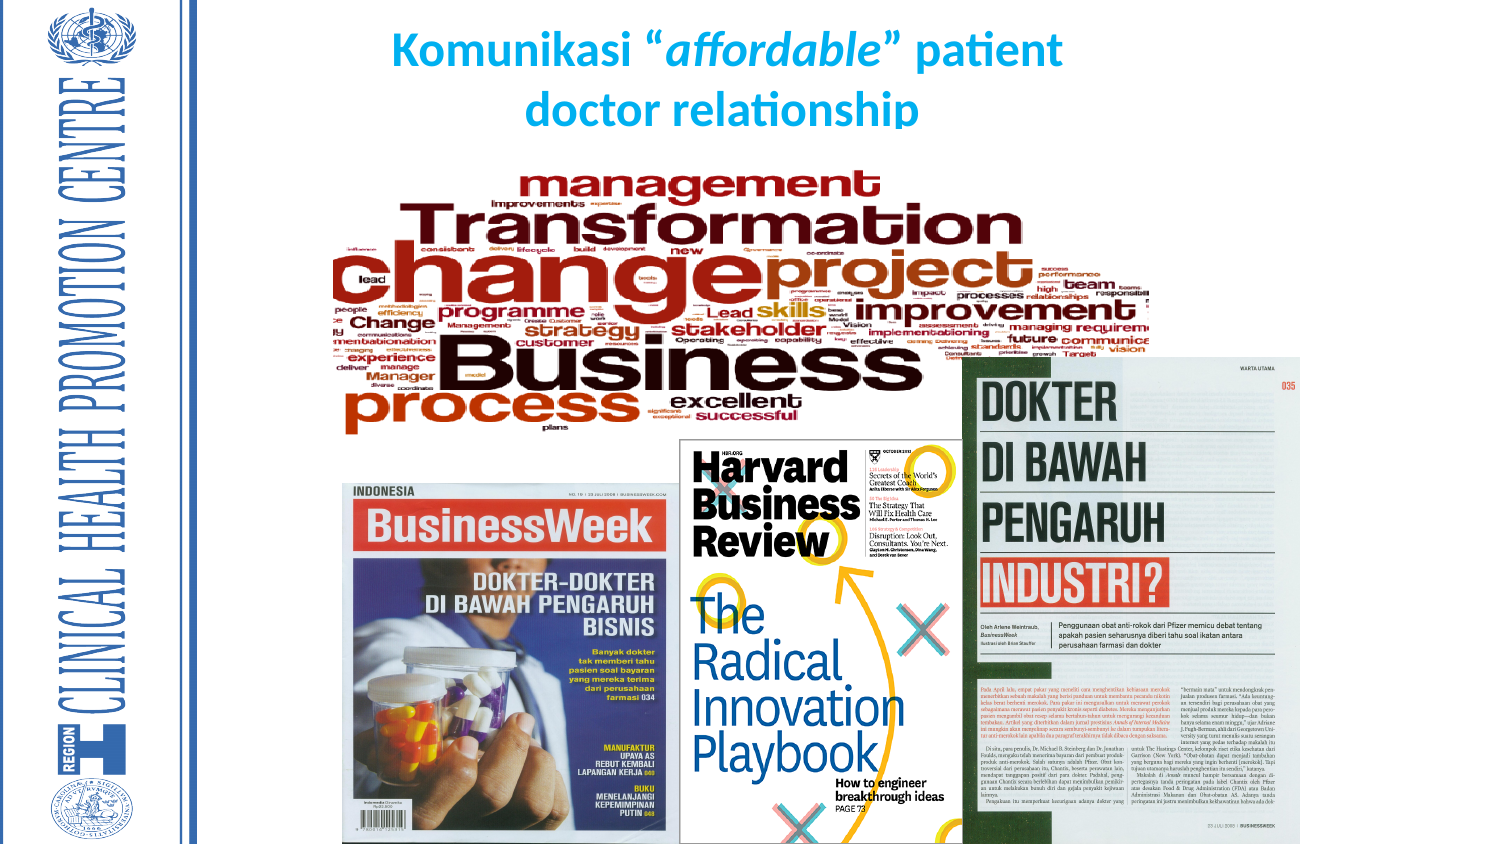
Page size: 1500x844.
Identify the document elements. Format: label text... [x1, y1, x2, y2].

picture [333, 129, 1300, 844]
picture [0, 0, 197, 844]
title Komunikasi “affordable” patient doctor relationship [360, 6, 1096, 127]
